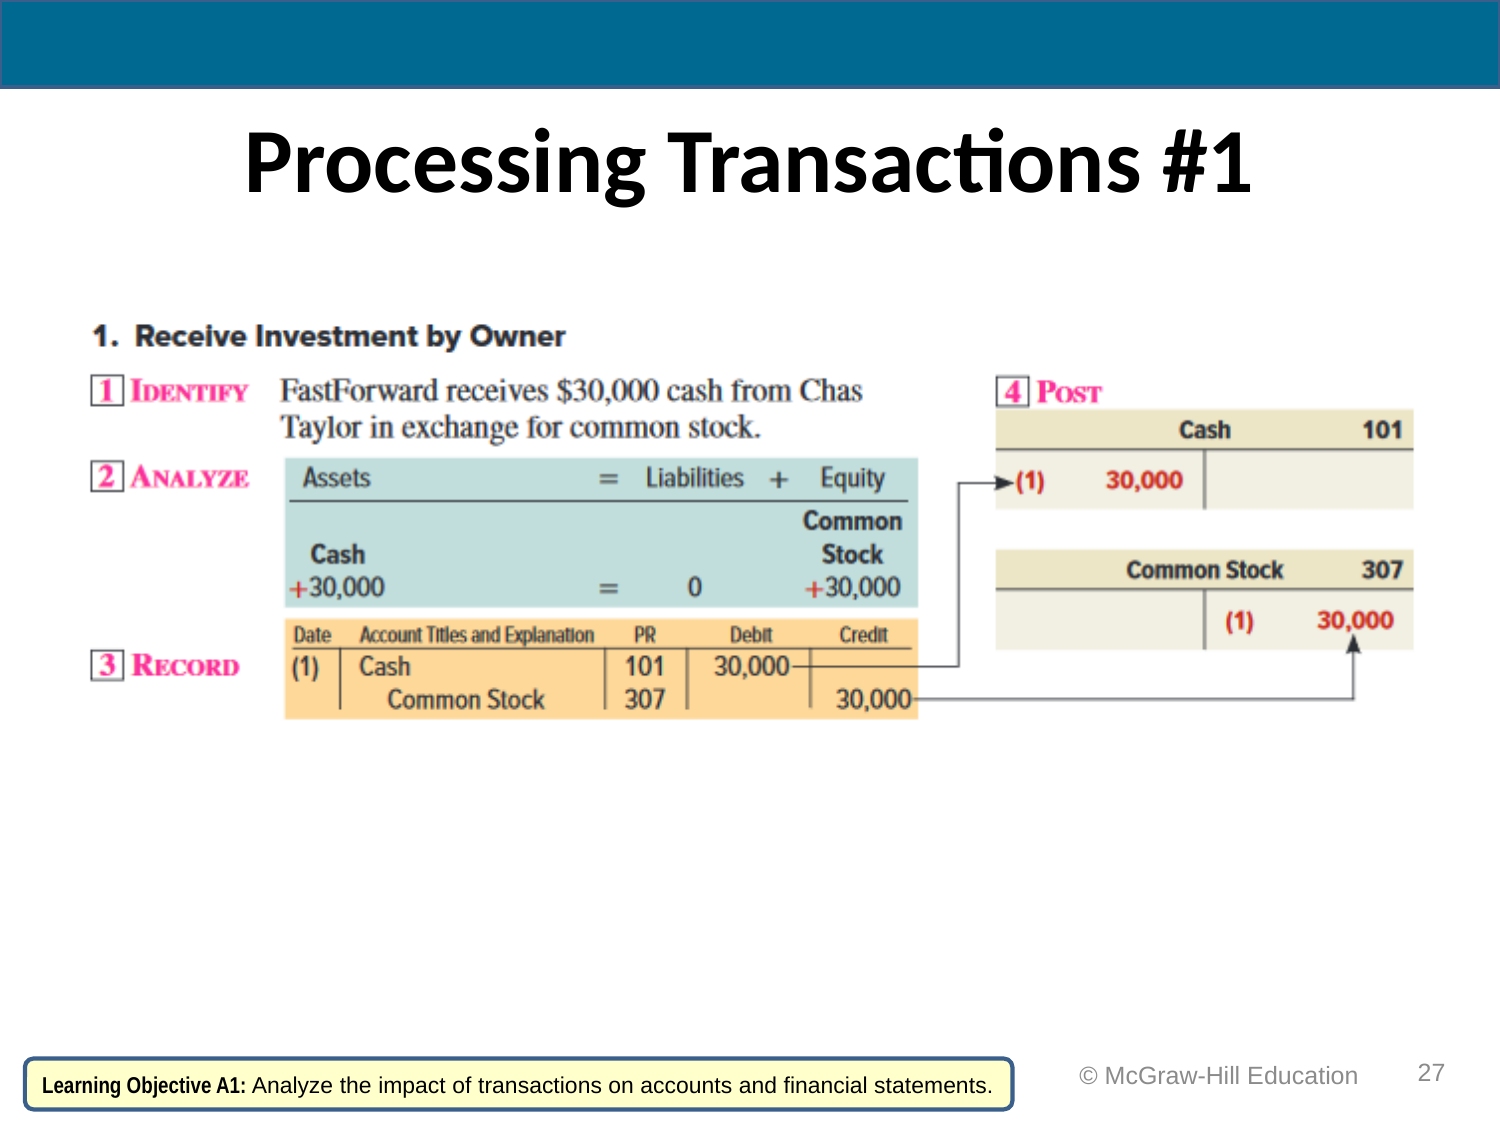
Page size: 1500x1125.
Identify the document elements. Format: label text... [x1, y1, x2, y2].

text_box © McGraw-Hill Education [1057, 1052, 1413, 1090]
picture [74, 311, 1436, 724]
slide_number 27 [1110, 1041, 1461, 1101]
text_box [0, 0, 1500, 89]
text_box Learning Objective A1: Analyze the impact of transactions on accounts and financial statements. [24, 1058, 1013, 1110]
title Processing Transactions #1 [75, 89, 1425, 250]
